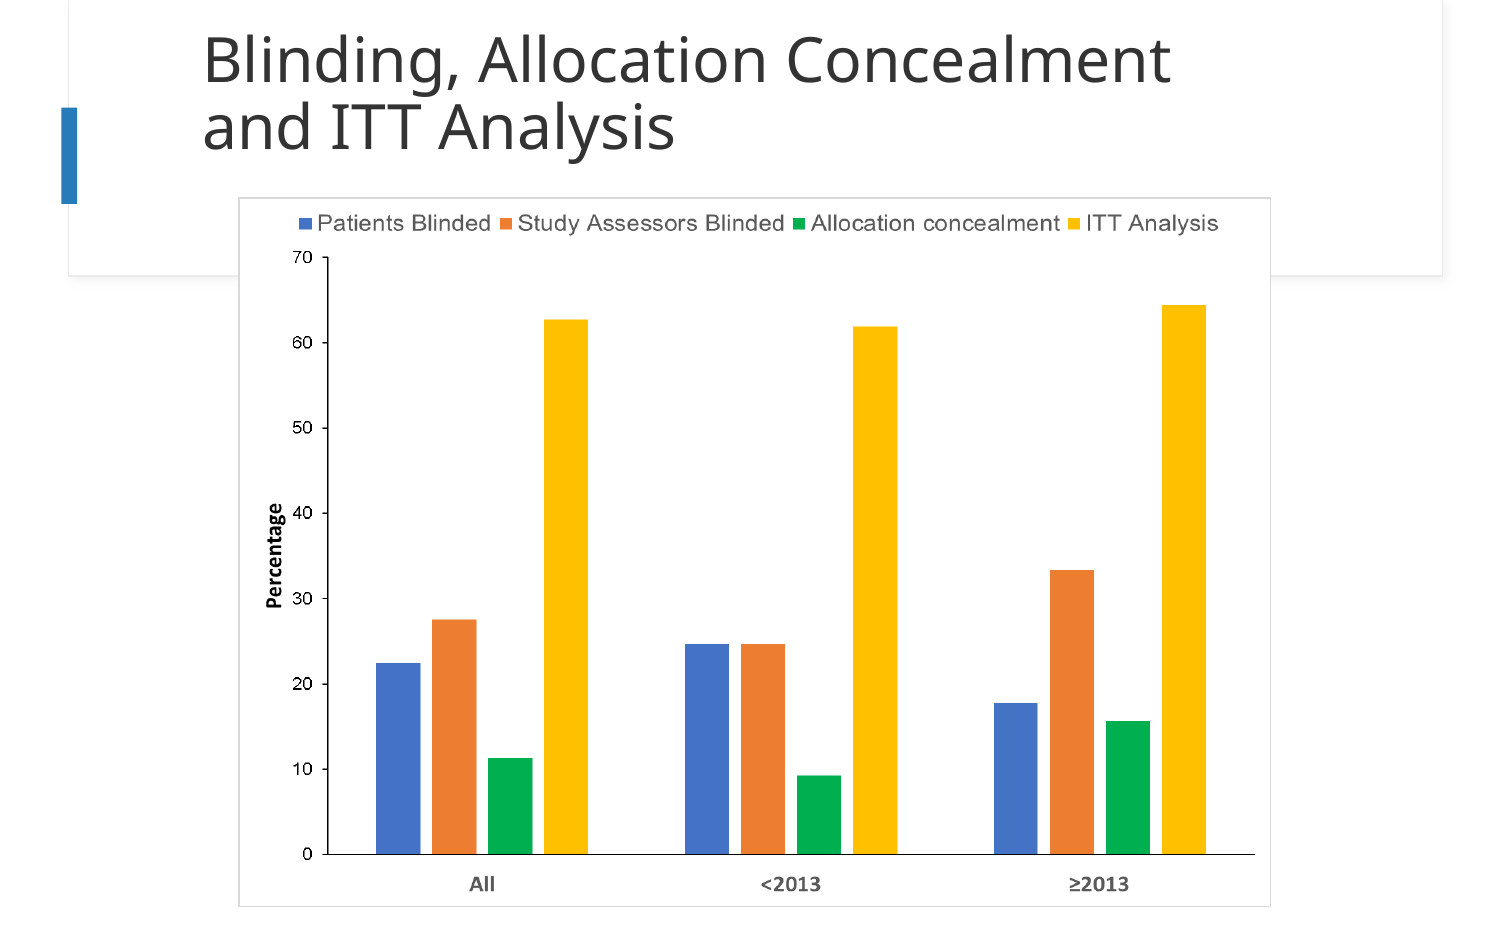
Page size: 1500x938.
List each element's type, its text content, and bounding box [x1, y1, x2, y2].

picture [238, 197, 1271, 907]
slide_number 22 [1050, 868, 1389, 919]
title Blinding, Allocation Concealment and ITT Analysis [187, 20, 1313, 178]
